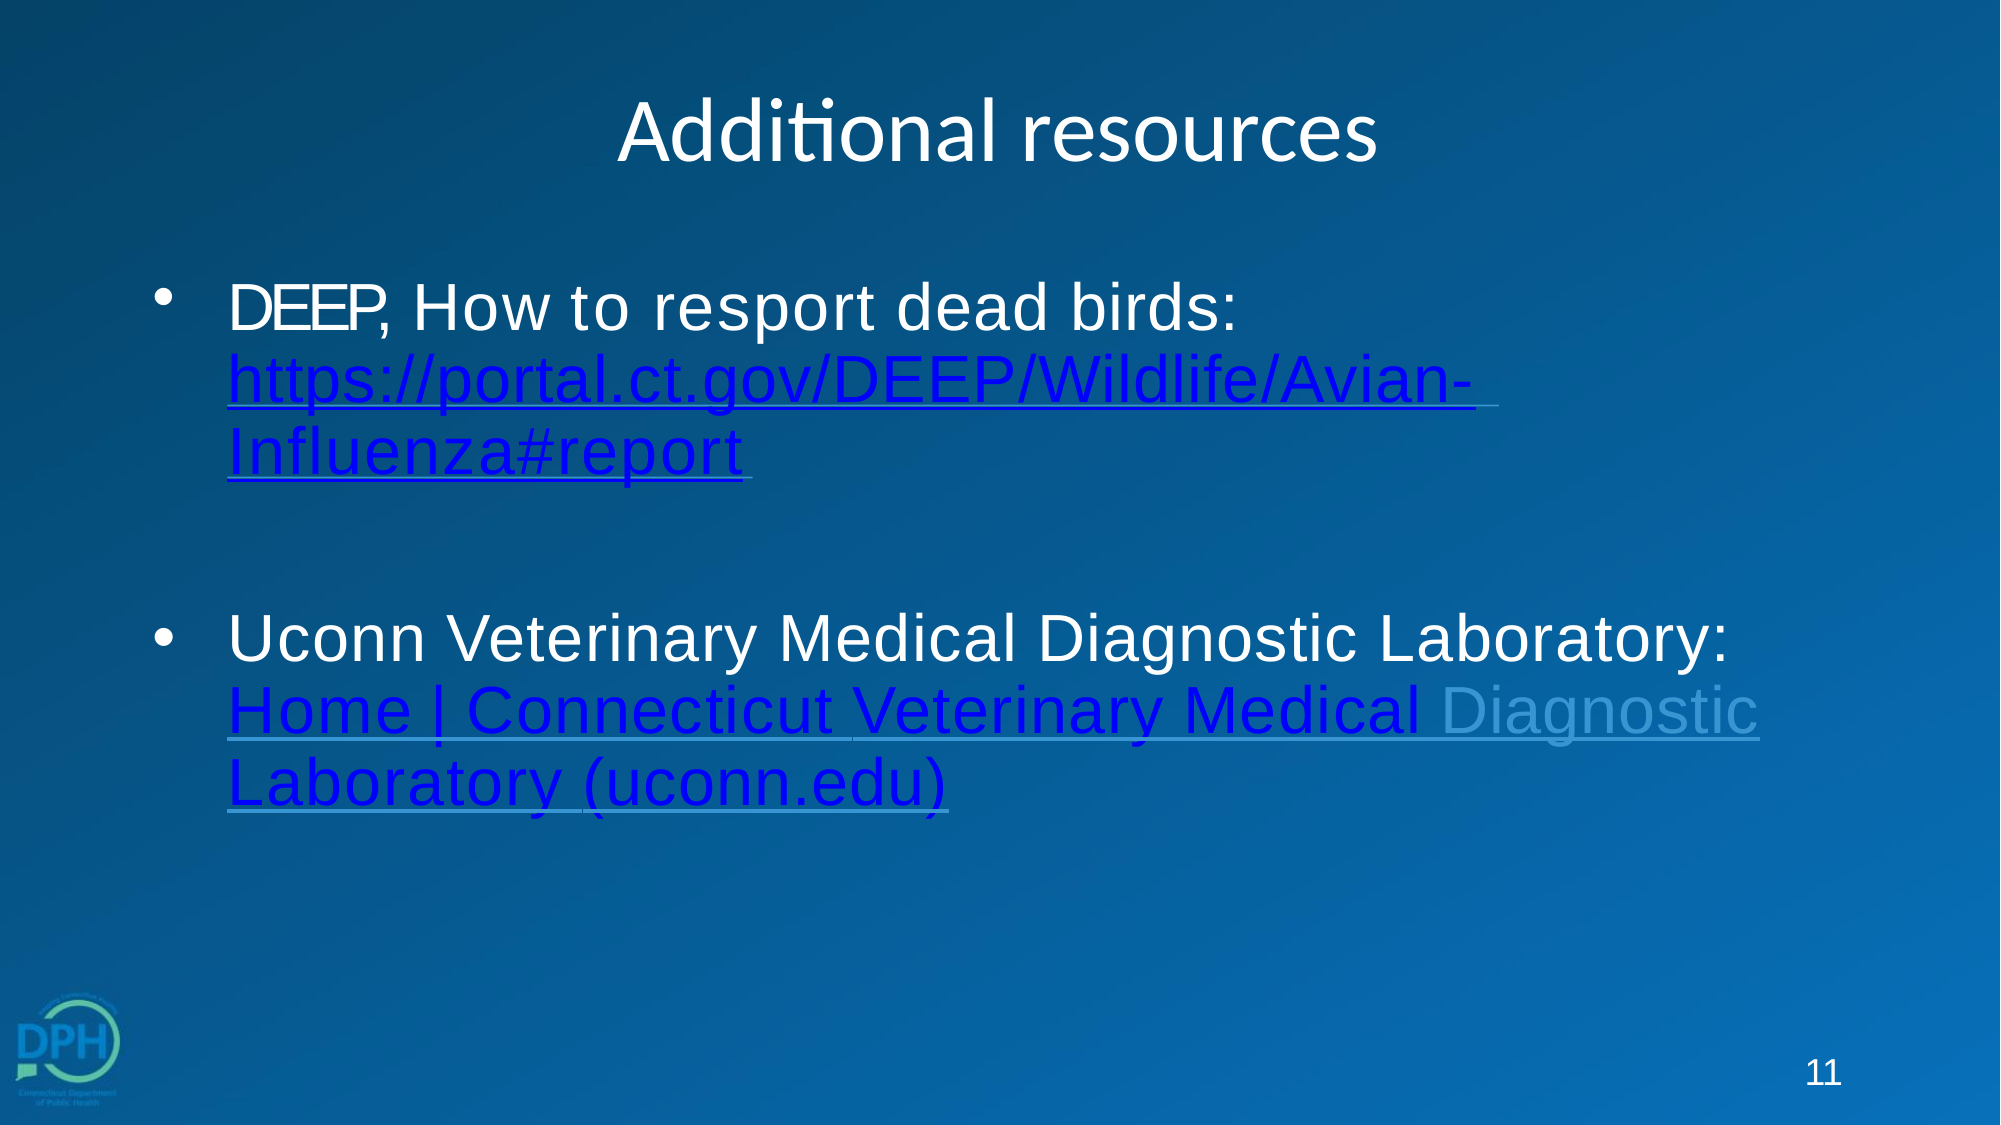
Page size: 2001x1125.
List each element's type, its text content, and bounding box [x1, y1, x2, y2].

picture [0, 0, 2000, 1125]
list DEEP, How to resport dead birds: https://portal.ct.gov/DEEP/Wildlife/Avian- Influenza#report Uconn Veterinary Medical Diagnostic Laboratory: Home | Connecticut Veterinary Medical Diagnostic Laboratory (uconn.edu) [150, 260, 1799, 910]
slide_number 10 [1798, 1043, 1856, 1125]
title Additional resources [166, 18, 1834, 259]
